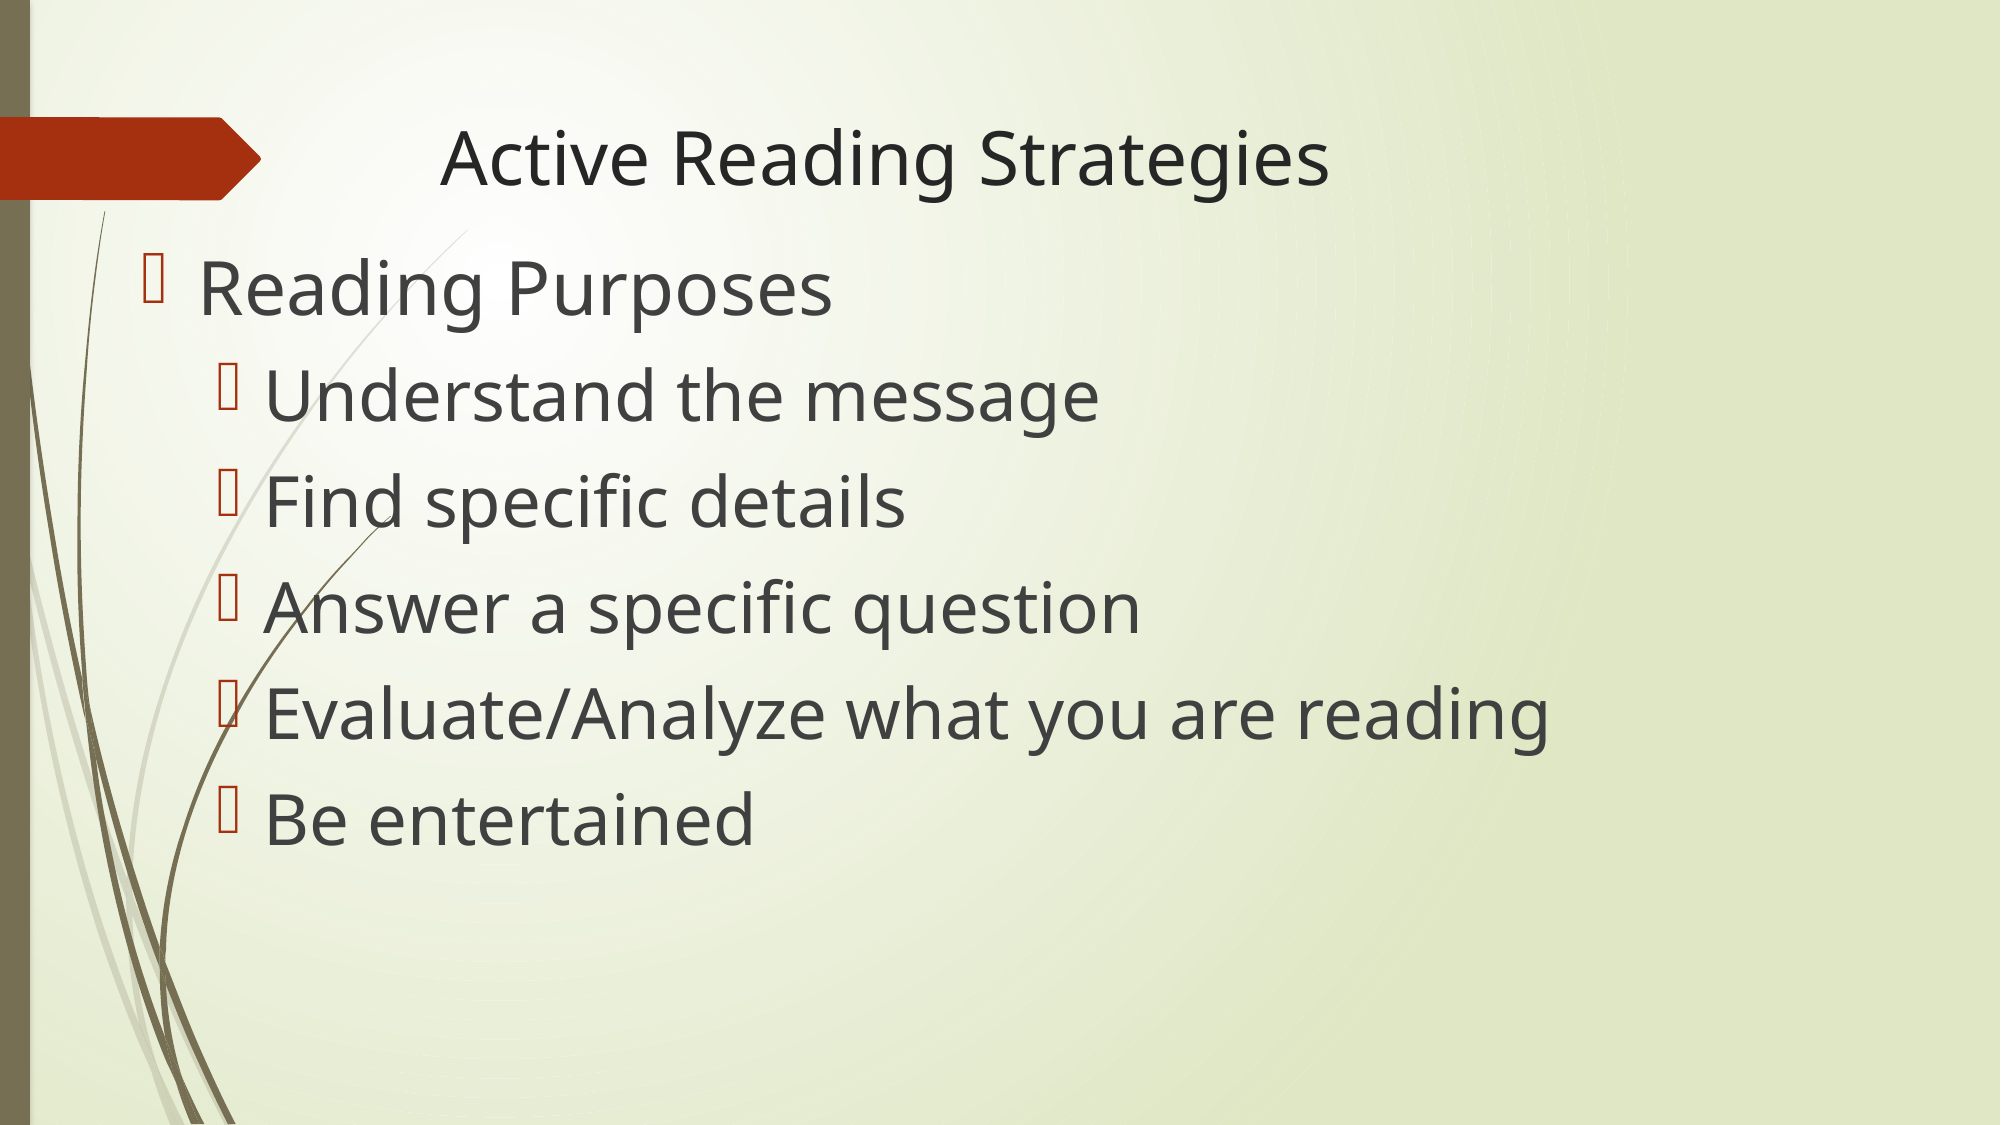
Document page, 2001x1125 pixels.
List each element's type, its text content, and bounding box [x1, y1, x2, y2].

title Active Reading Strategies [425, 102, 1888, 313]
list Reading Purposes Understand the message Find specific details Answer a specific question Evaluate/Analyze what you are reading Be entertained [126, 232, 1852, 947]
